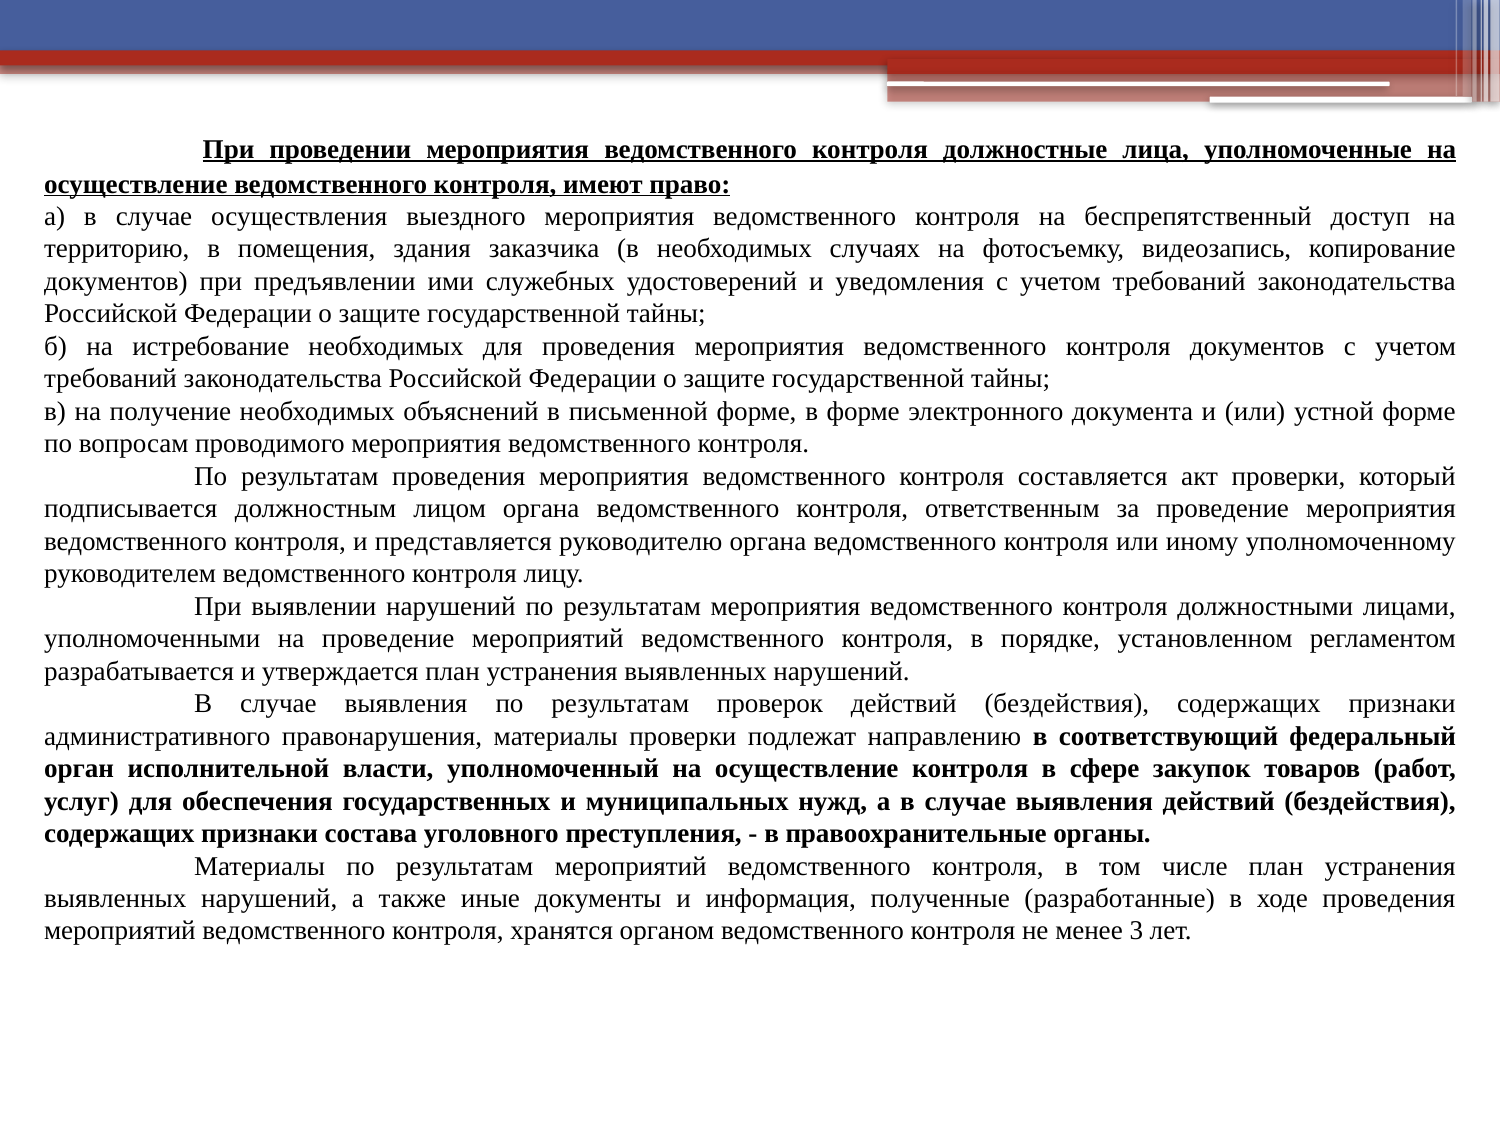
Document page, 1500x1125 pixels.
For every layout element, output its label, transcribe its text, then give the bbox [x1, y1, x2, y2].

text_box При проведении мероприятия ведомственного контроля должностные лица, уполномоченные на осуществление ведомственного контроля, имеют право: а) в случае осуществления выездного мероприятия ведомственного контроля на беспрепятственный доступ на территорию, в помещения, здания заказчика (в необходимых случаях на фотосъемку, видеозапись, копирование документов) при предъявлении ими служебных удостоверений и уведомления с учетом требований законодательства Российской Федерации о защите государственной тайны; б) на истребование необходимых для проведения мероприятия ведомственного контроля документов с учетом требований законодательства Российской Федерации о защите государственной тайны; в) на получение необходимых объяснений в письменной форме, в форме электронного документа и (или) устной форме по вопросам проводимого мероприятия ведомственного контроля. По результатам проведения мероприятия ведомственного контроля составляется акт проверки, который подписывается должностным лицом органа ведомственного контроля, ответственным за проведение мероприятия ведомственного контроля, и представляется руководителю органа ведомственного контроля или иному уполномоченному руководителем ведомственного контроля лицу. При выявлении нарушений по результатам мероприятия ведомственного контроля должностными лицами, уполномоченными на проведение мероприятий ведомственного контроля, в порядке, установленном регламентом разрабатывается и утверждается план устранения выявленных нарушений. В случае выявления по результатам проверок действий (бездействия), содержащих признаки административного правонарушения, материалы проверки подлежат направлению в соответствующий федеральный орган исполнительной власти, уполномоченный на осуществление контроля в сфере закупок товаров (работ, услуг) для обеспечения государственных и муниципальных нужд, а в случае выявления действий (бездействия), содержащих признаки состава уголовного преступления, - в правоохранительные органы. Материалы по результатам мероприятий ведомственного контроля, в том числе план устранения выявленных нарушений, а также иные документы и информация, полученные (разработанные) в ходе проведения мероприятий ведомственного контроля, хранятся органом ведомственного контроля не менее 3 лет. [29, 113, 1471, 953]
